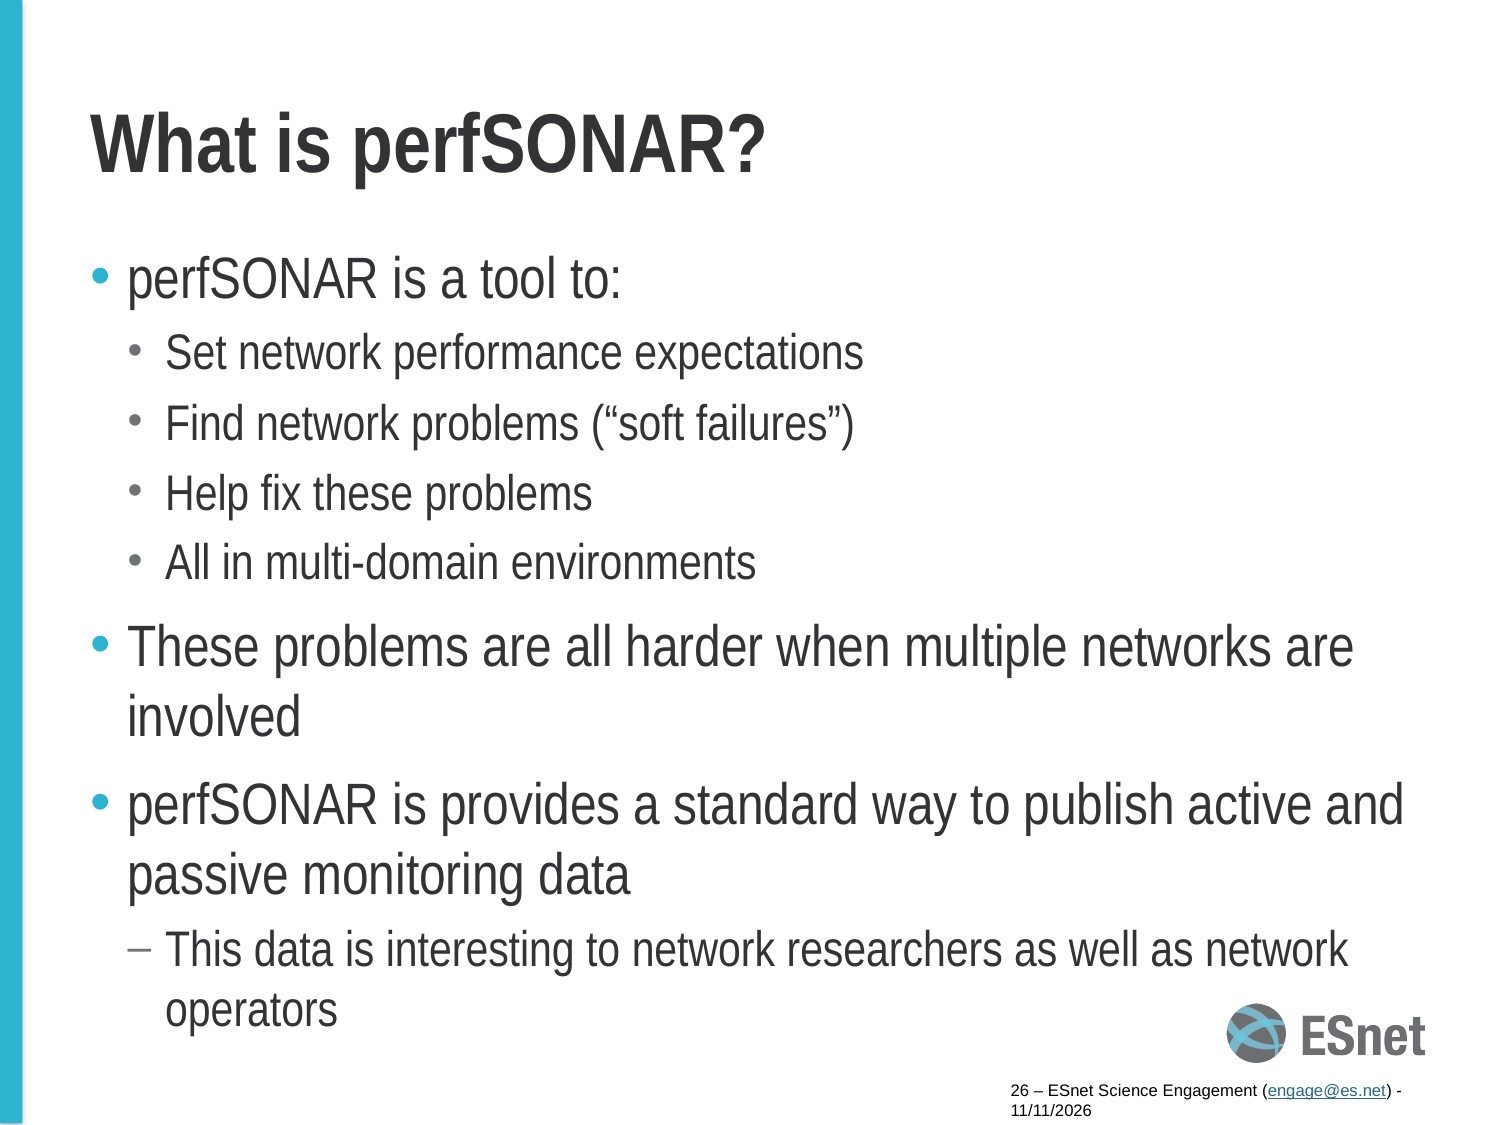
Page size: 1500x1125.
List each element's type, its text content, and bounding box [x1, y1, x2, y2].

list perfSONAR is a tool to: Set network performance expectations Find network problems (“soft failures”) Help fix these problems All in multi-domain environments These problems are all harder when multiple networks are involved perfSONAR is provides a standard way to publish active and passive monitoring data This data is interesting to network researchers as well as network operators [75, 232, 1425, 1005]
picture [1226, 1005, 1425, 1063]
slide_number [995, 1084, 1485, 1115]
title What is perfSONAR? [75, 45, 1425, 232]
